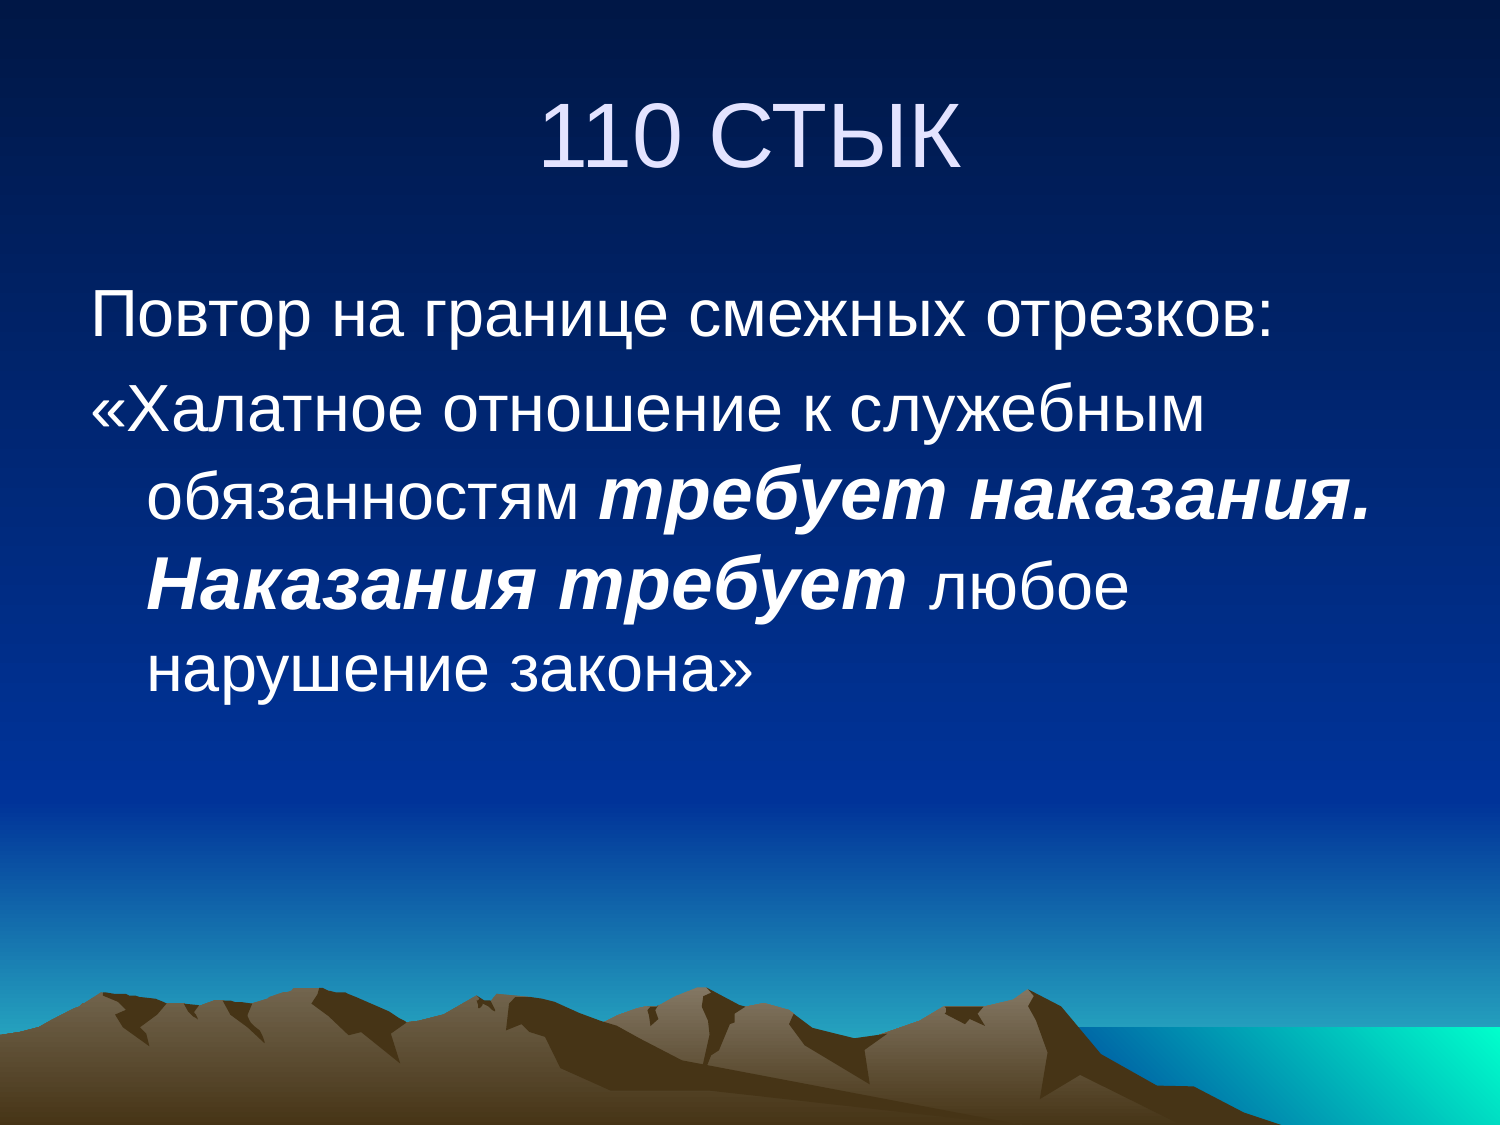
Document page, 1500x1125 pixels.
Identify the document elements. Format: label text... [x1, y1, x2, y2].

title 110 СТЫК [74, 37, 1426, 226]
list Повтор на границе смежных отрезков: «Халатное отношение к служебным обязанностям требует наказания. Наказания требует любое нарушение закона» [75, 262, 1425, 1000]
